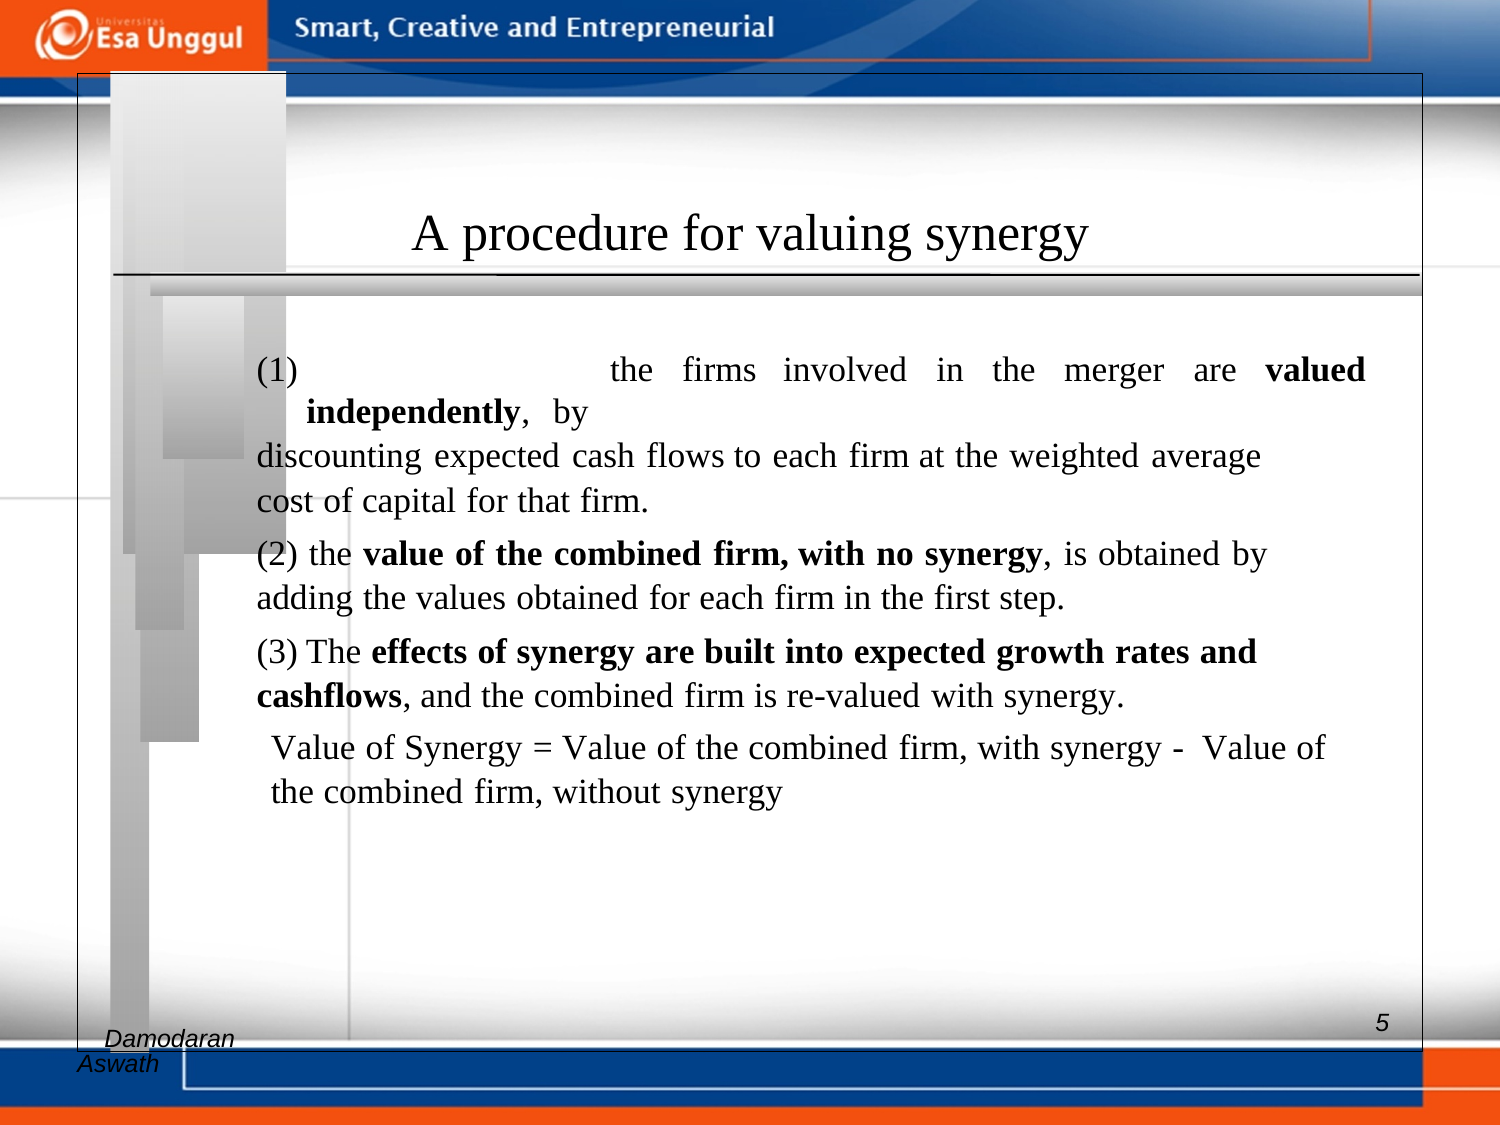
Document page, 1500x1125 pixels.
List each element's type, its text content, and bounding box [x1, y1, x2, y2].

text_box A procedure for valuing synergy (1) the firms involved in the merger are valued independently, by discounting expected cash flows to each firm at the weighted average cost of capital for that firm. (2) the value of the combined firm, with no synergy, is obtained by adding the values obtained for each firm in the first step. (3) The effects of synergy are built into expected growth rates and cashflows, and the combined firm is re-valued with synergy. Value of Synergy = Value of the combined firm, with synergy - Value of the combined firm, without synergy Aswath [77, 73, 1423, 1052]
picture [0, 0, 1500, 1125]
